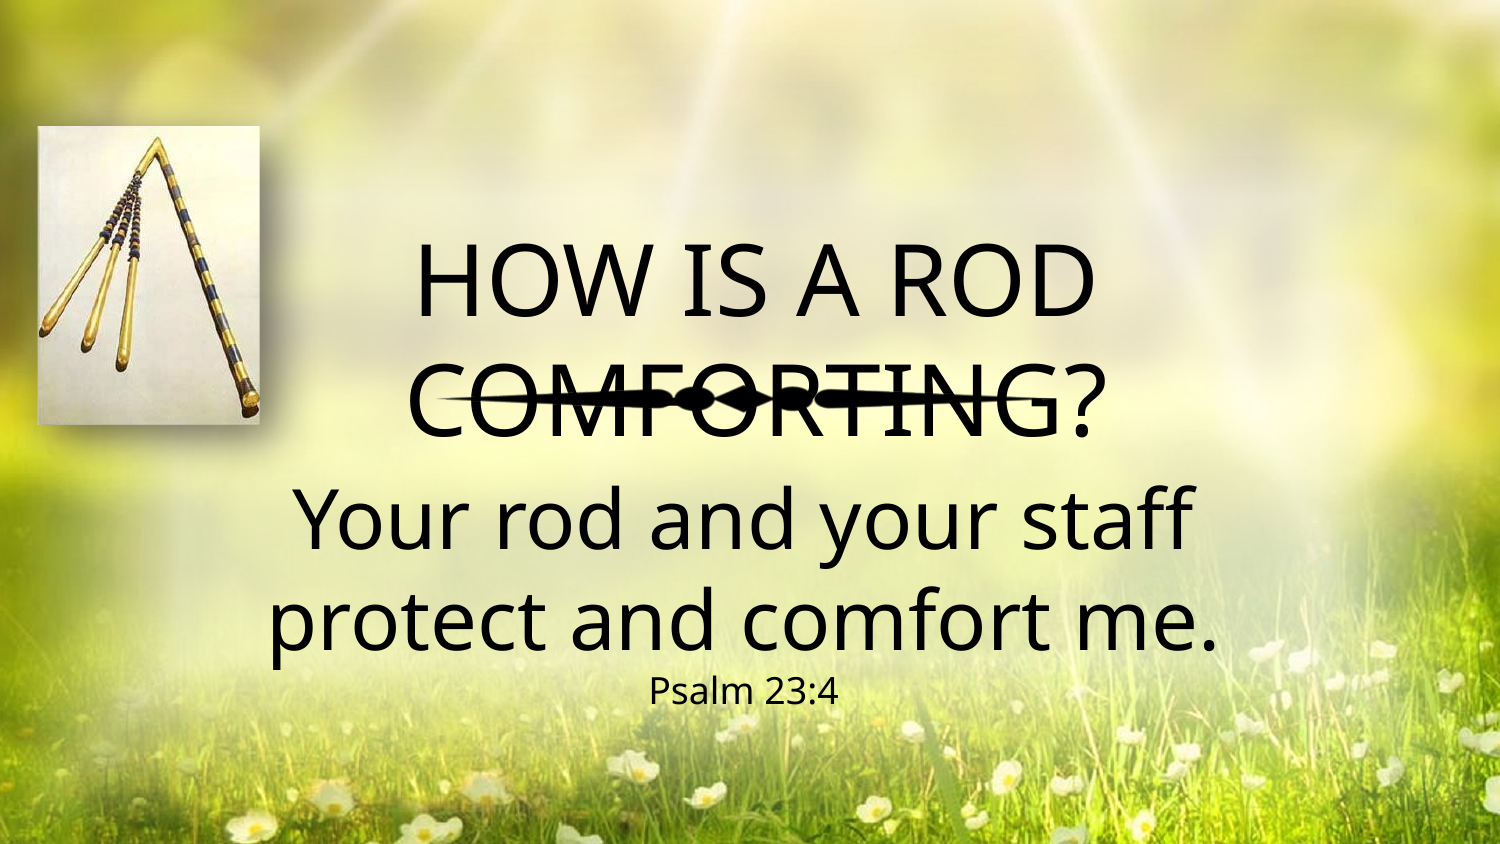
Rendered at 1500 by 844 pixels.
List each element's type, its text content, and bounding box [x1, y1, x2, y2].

text_box Your rod and your staff protect and comfort me. Psalm 23:4 [168, 459, 1319, 719]
picture [0, 0, 1500, 844]
text_box HOW IS A ROD COMFORTING? [62, 209, 1450, 464]
